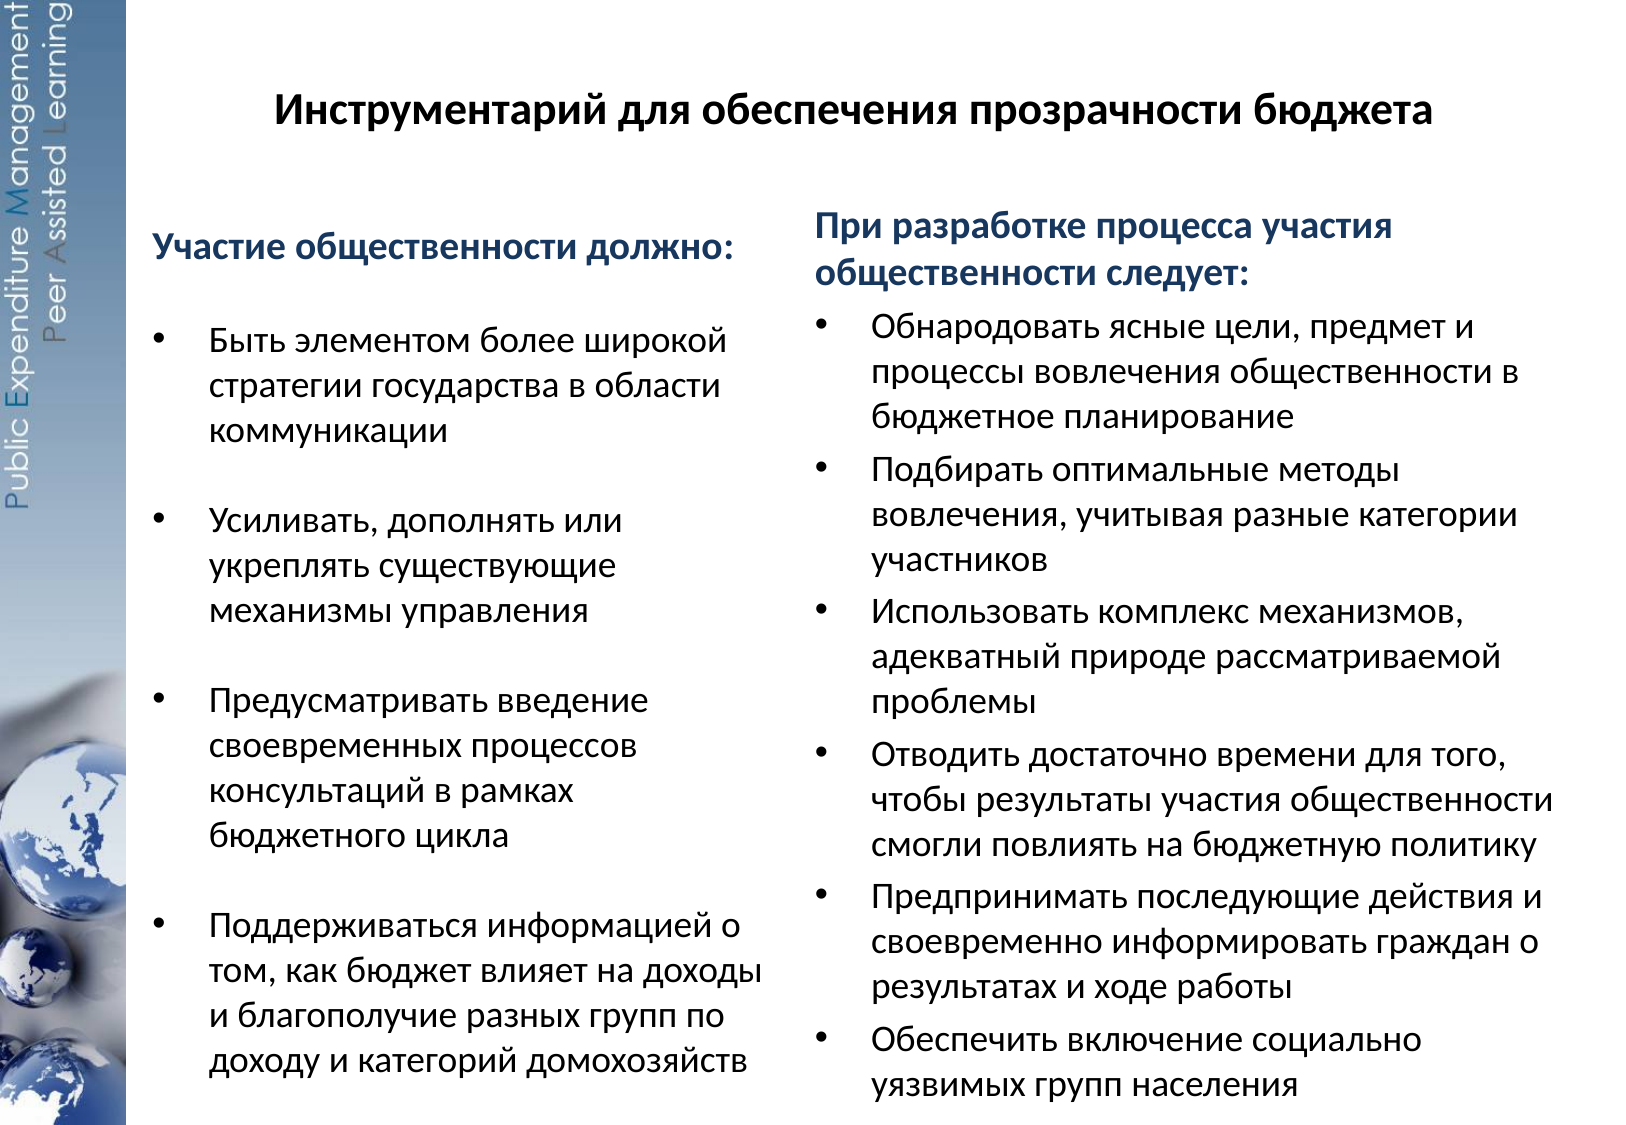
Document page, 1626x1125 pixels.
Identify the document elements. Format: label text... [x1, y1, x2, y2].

title Инструментарий для обеспечения прозрачности бюджета [224, 74, 1494, 138]
list При разработке процесса участия общественности следует: Обнародовать ясные цели, предмет и процессы вовлечения общественности в бюджетное планирование Подбирать оптимальные методы вовлечения, учитывая разные категории участников Использовать комплекс механизмов, адекватный природе рассматриваемой проблемы Отводить достаточно времени для того, чтобы результаты участия общественности смогли повлиять на бюджетную политику Предпринимать последующие действия и своевременно информировать граждан о результатах и ходе работы Обеспечить включение социально уязвимых групп населения [799, 191, 1588, 1053]
picture [0, 0, 126, 1125]
list Участие общественности должно: Быть элементом более широкой стратегии государства в области коммуникации Усиливать, дополнять или укреплять существующие механизмы управления Предусматривать введение своевременных процессов консультаций в рамках бюджетного цикла Поддерживаться информацией о том, как бюджет влияет на доходы и благополучие разных групп по доходу и категорий домохозяйств [167, 212, 788, 1074]
